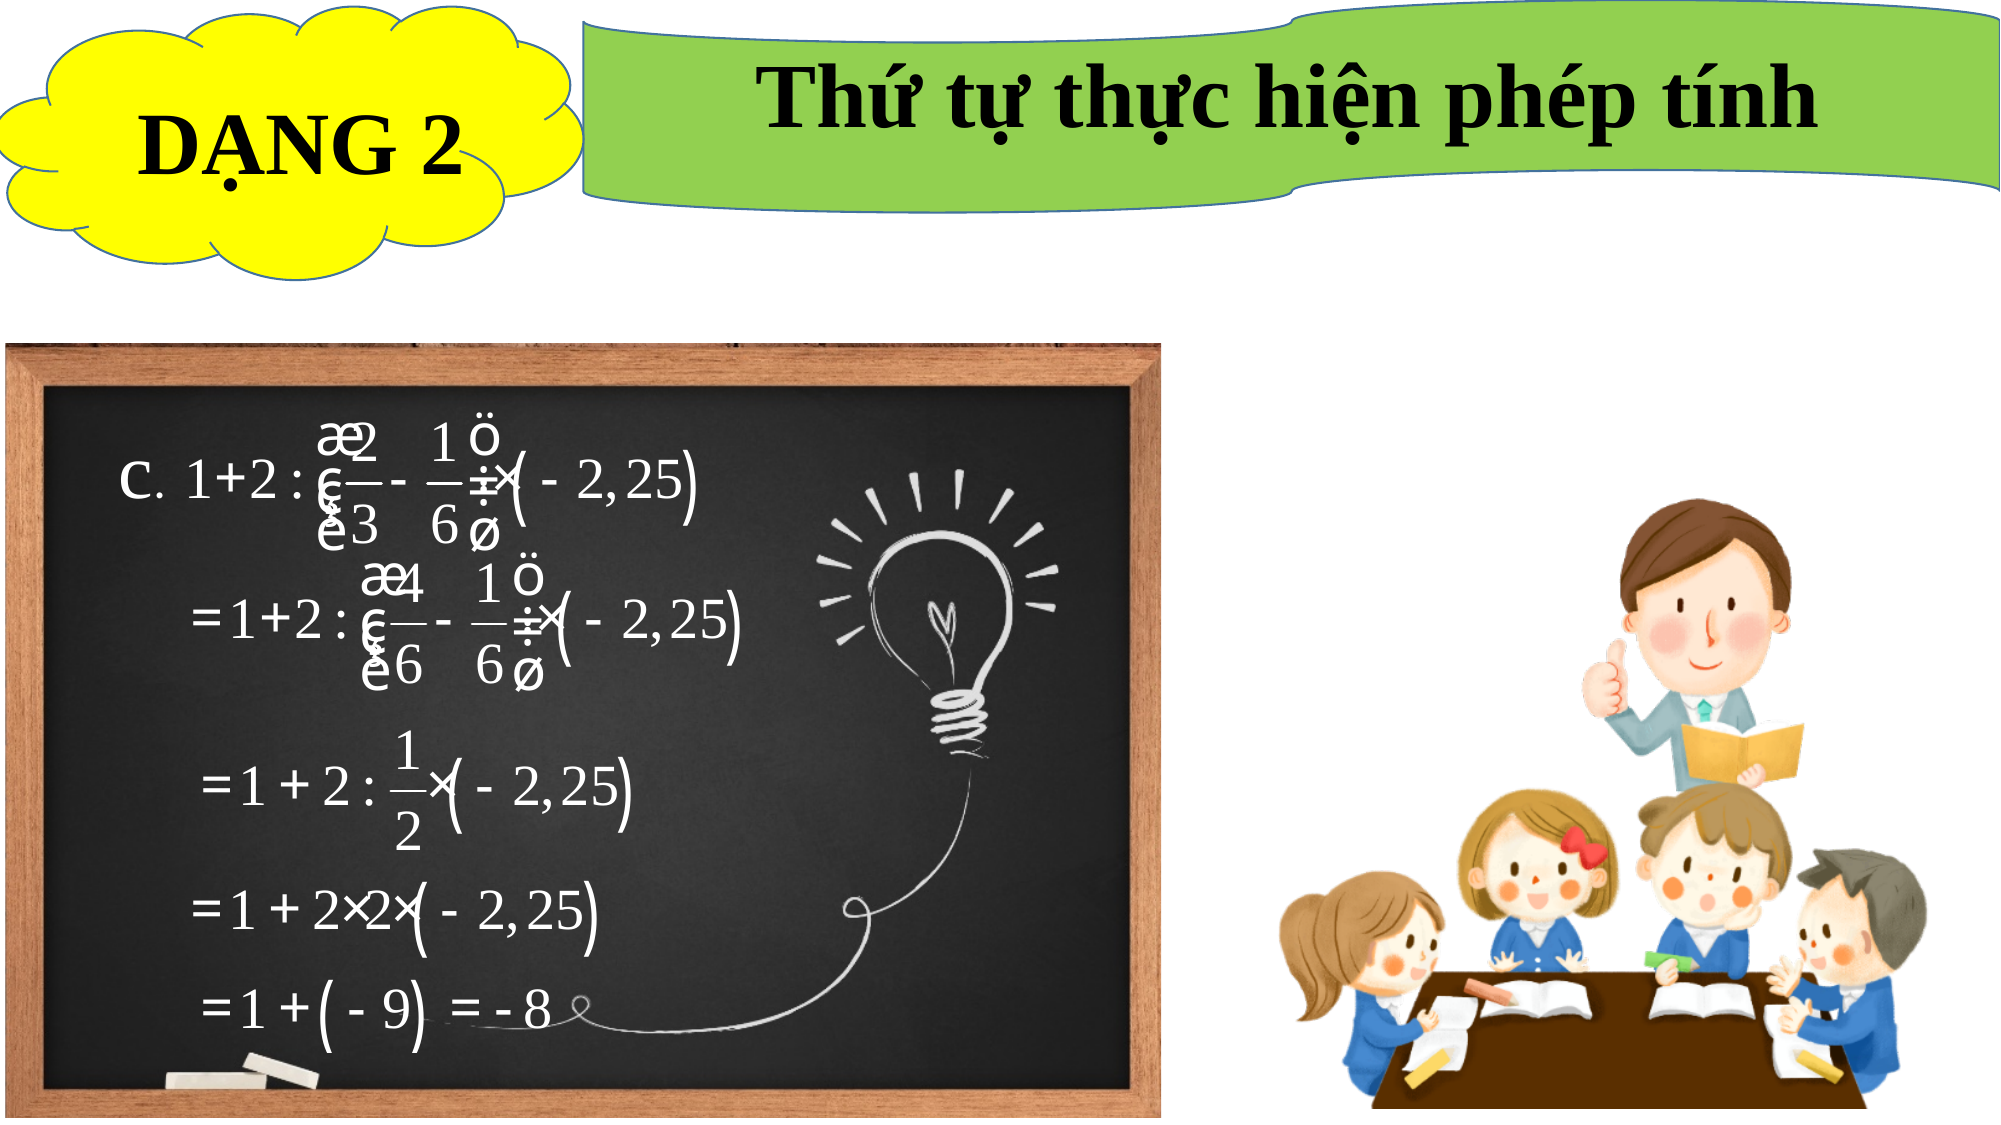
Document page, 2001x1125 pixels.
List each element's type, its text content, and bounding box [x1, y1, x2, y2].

text_box [0, 5, 585, 282]
picture [1261, 413, 1958, 1109]
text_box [187, 406, 719, 548]
text_box Thứ tự thực hiện phép tính [740, 28, 1858, 154]
text_box [582, 0, 2000, 214]
text_box DẠNG 2 [122, 78, 516, 200]
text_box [422, 468, 573, 524]
picture [5, 343, 1162, 1118]
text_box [187, 548, 765, 1053]
